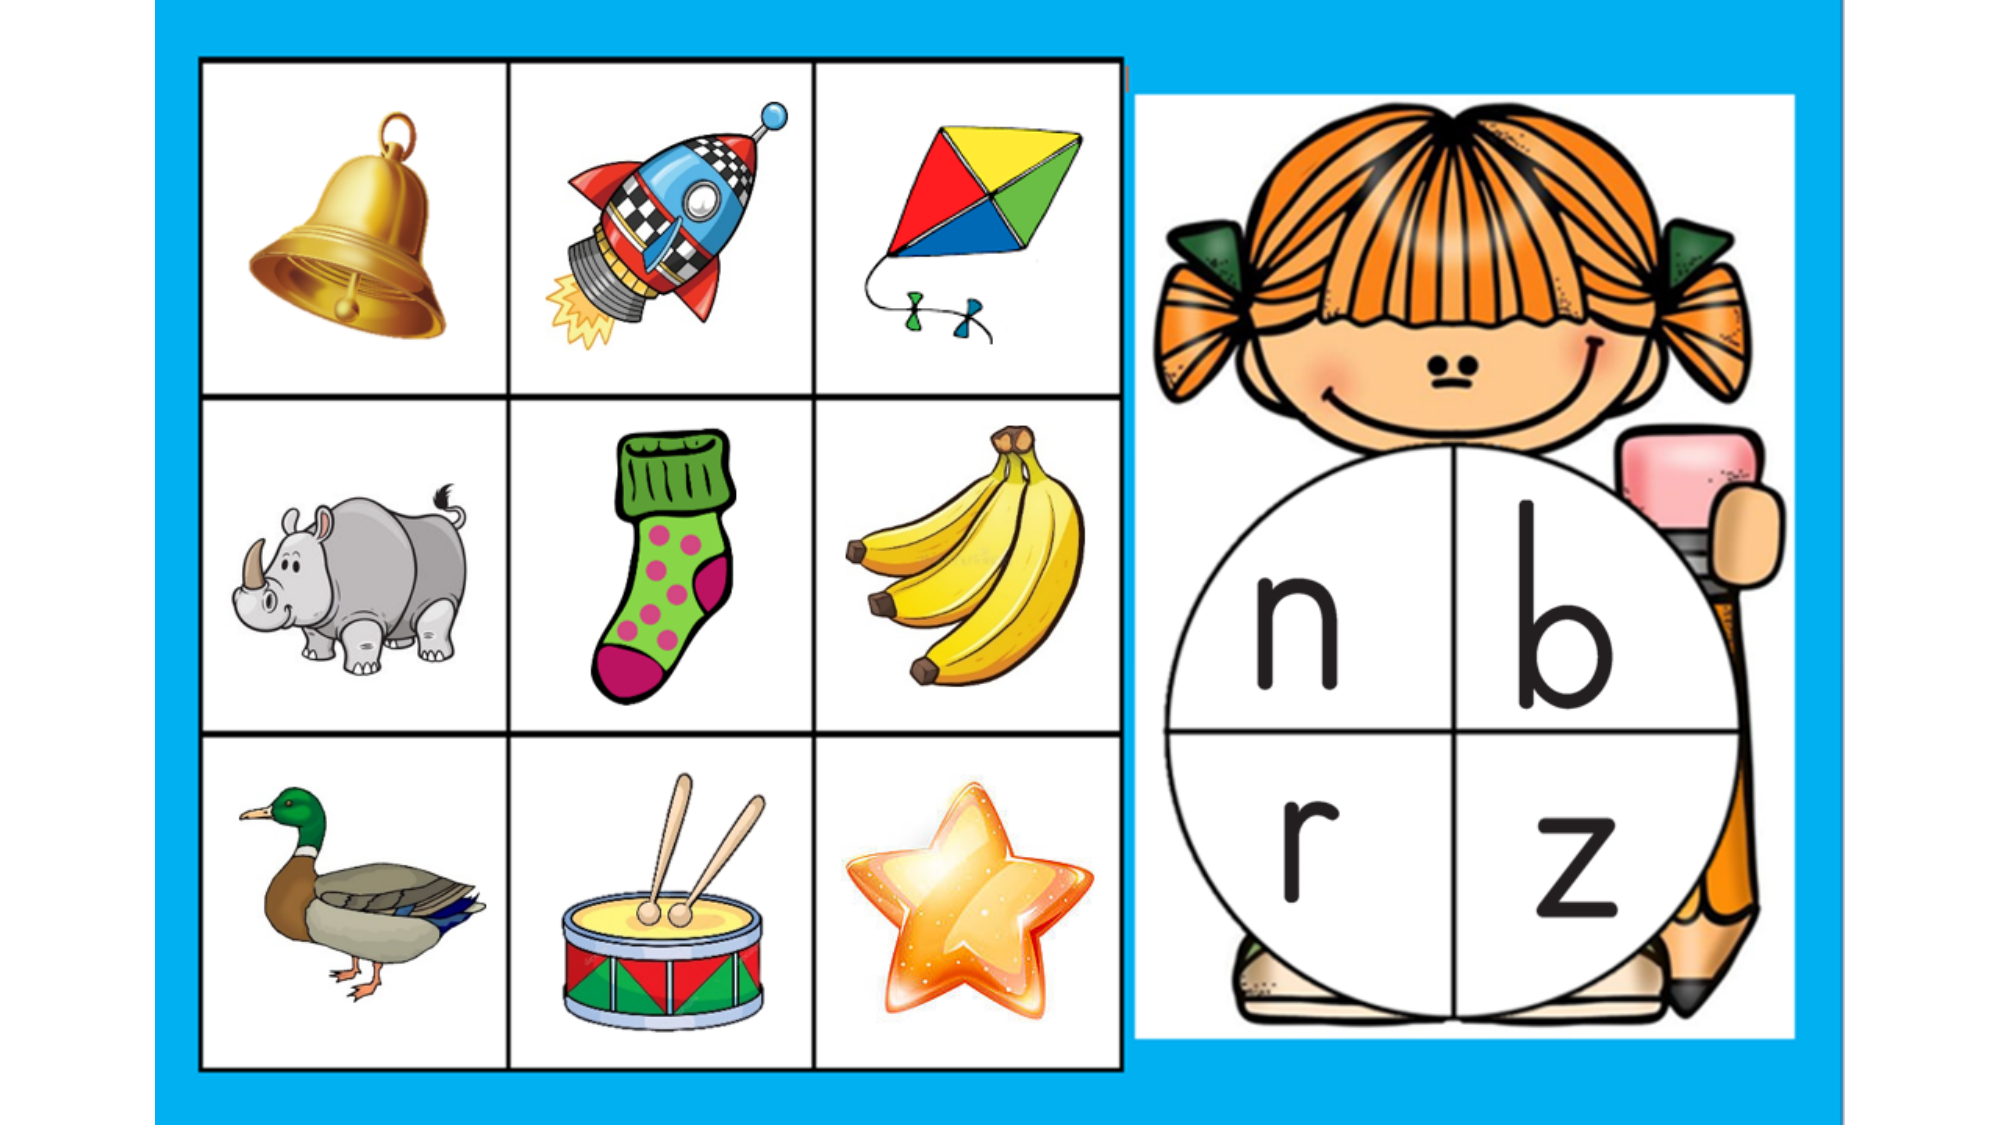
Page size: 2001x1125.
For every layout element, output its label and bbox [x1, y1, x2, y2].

picture [1134, 94, 1796, 1040]
picture [200, 59, 1122, 1070]
picture [1125, 65, 1129, 92]
